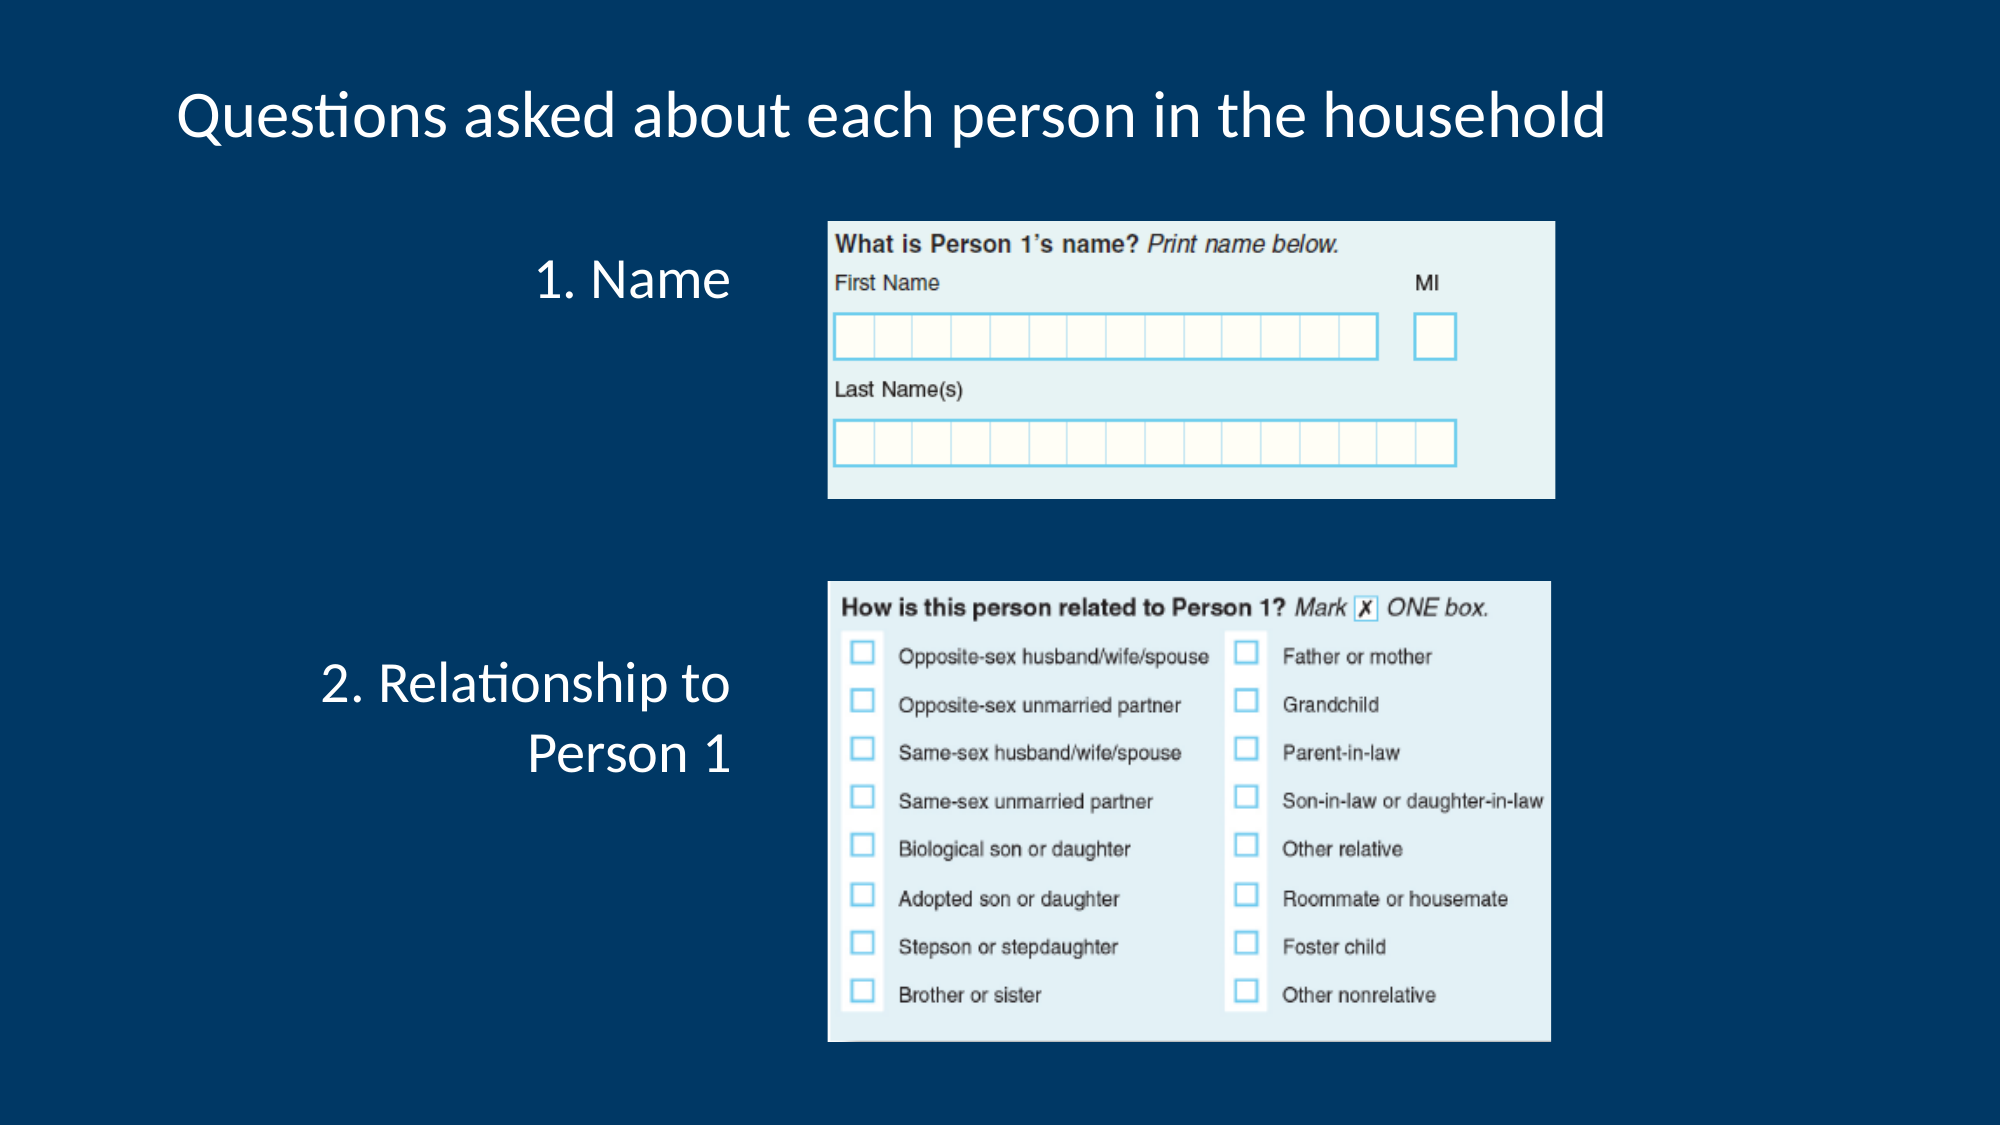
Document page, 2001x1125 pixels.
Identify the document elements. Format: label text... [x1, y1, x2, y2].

list 1. Name 2. Relationship to Person 1 [161, 232, 747, 1018]
picture [827, 581, 1552, 1042]
picture [827, 220, 1556, 499]
title Questions asked about each person in the household [161, 41, 1887, 191]
